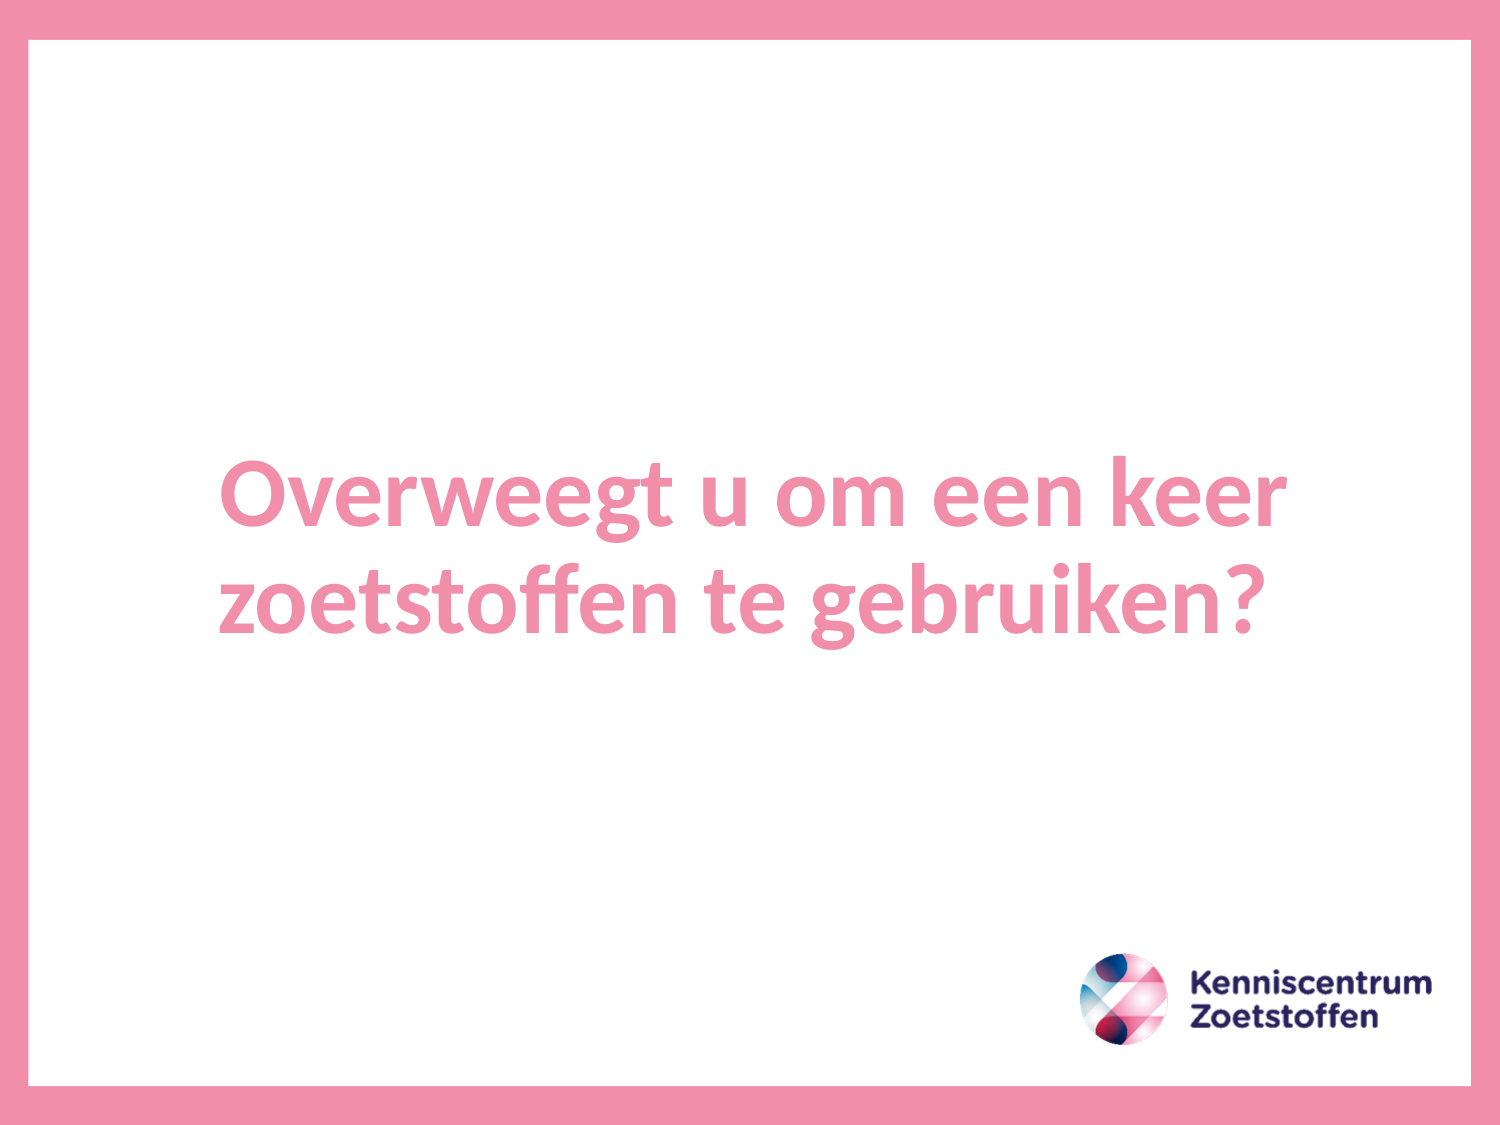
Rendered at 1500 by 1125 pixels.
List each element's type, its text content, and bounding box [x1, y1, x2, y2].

title Overweegt u om een keer zoetstoffen te gebruiken? [106, 430, 1404, 654]
picture [1066, 950, 1452, 1050]
